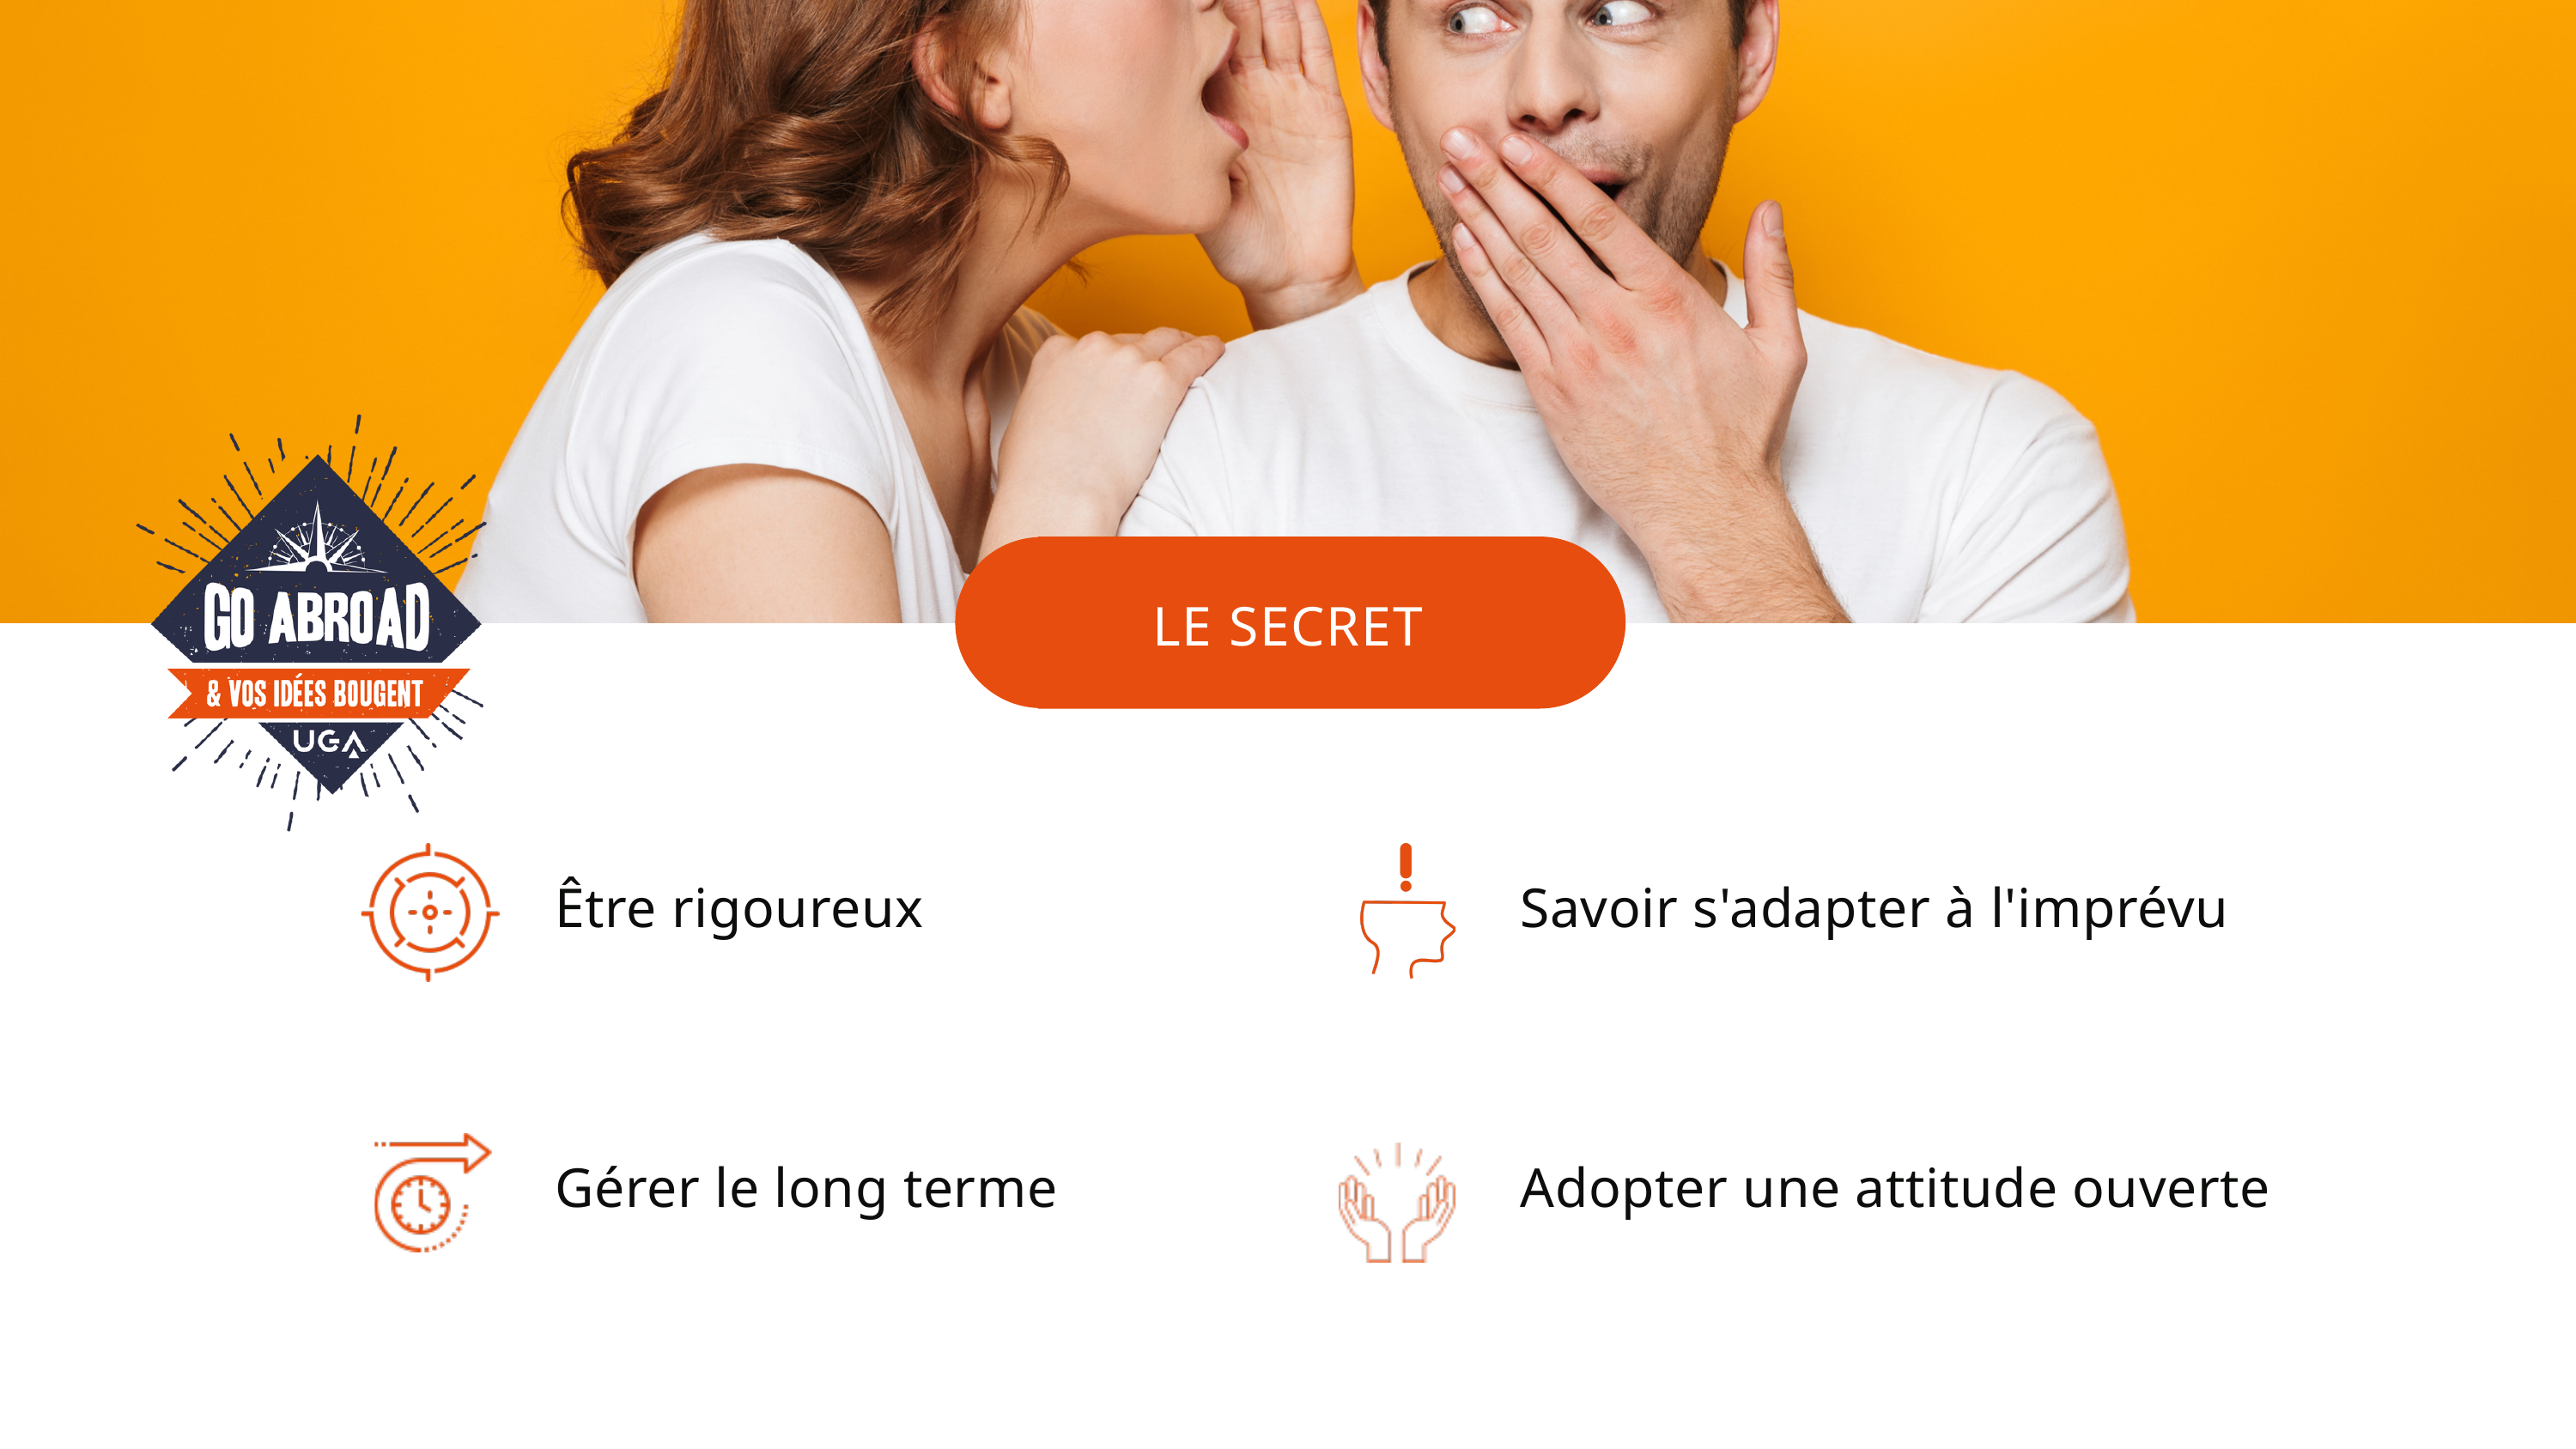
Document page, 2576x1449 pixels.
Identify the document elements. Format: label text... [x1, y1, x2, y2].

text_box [946, 525, 1630, 720]
text_box [1338, 1143, 1456, 1263]
text_box [1360, 843, 1456, 979]
text_box [100, 633, 523, 834]
text_box Adopter une attitude ouverte [1520, 1143, 2432, 1219]
text_box Savoir s'adapter à l'imprévu [1520, 863, 2319, 938]
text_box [0, 0, 2576, 623]
text_box Gérer le long terme [554, 1143, 1098, 1219]
text_box Être rigoureux [554, 863, 1098, 938]
text_box [374, 1133, 492, 1252]
text_box [361, 843, 500, 982]
